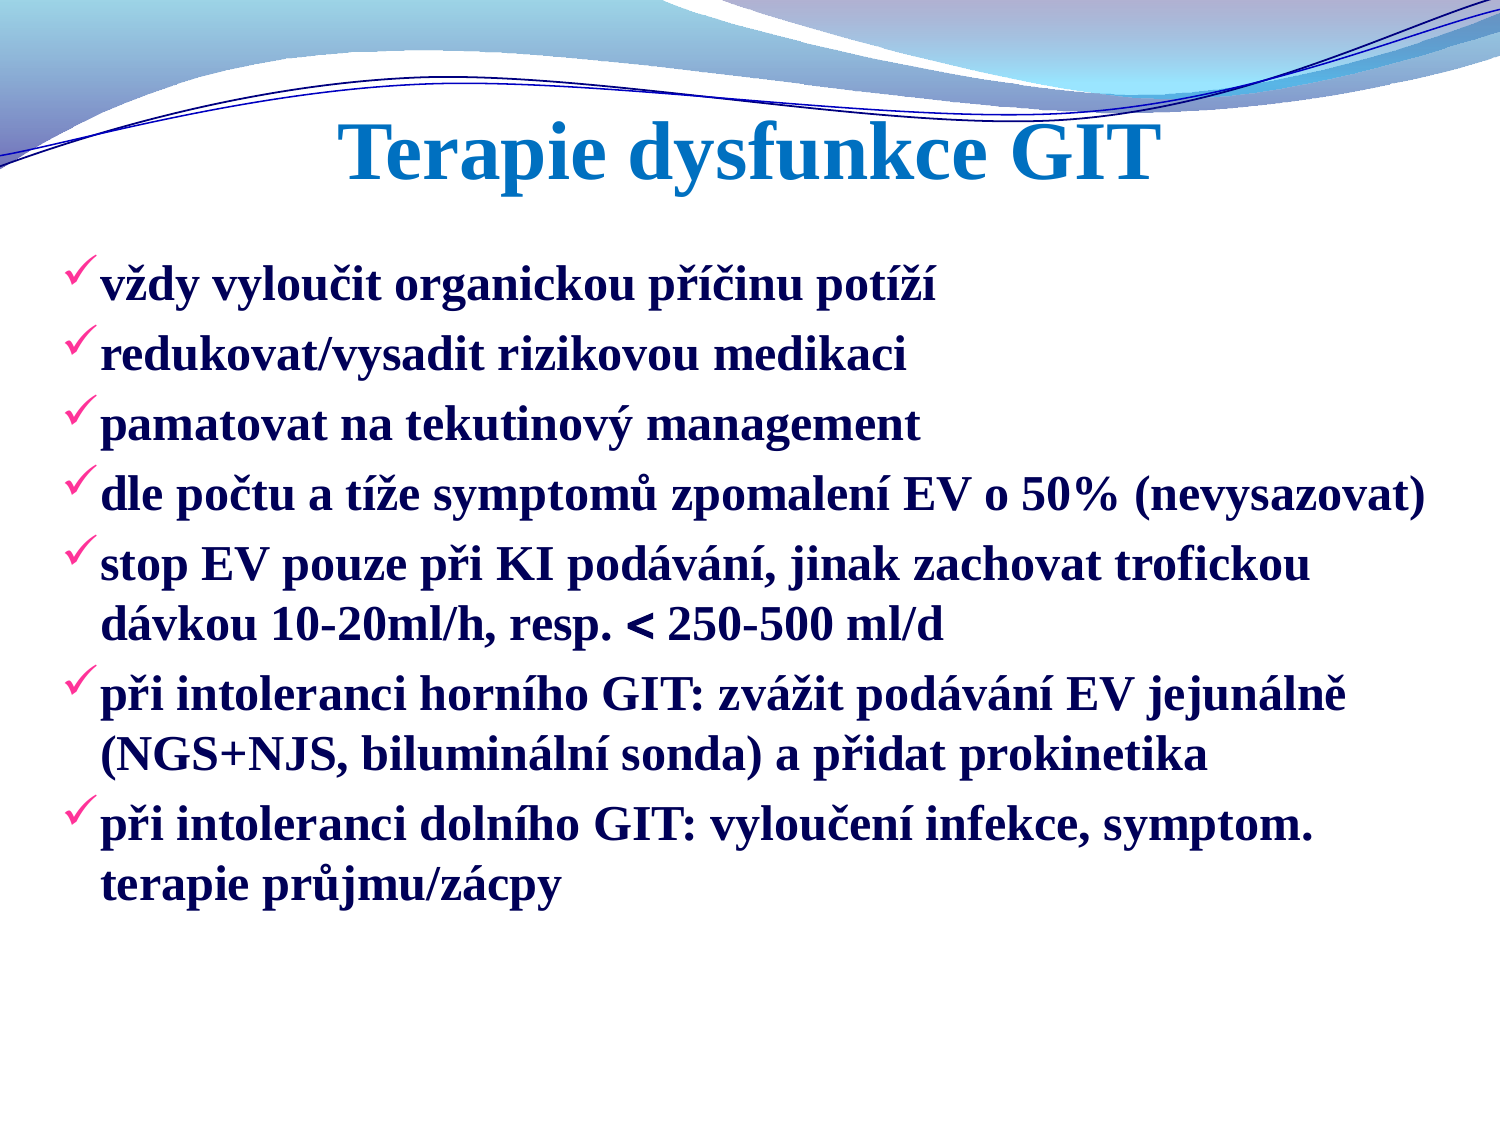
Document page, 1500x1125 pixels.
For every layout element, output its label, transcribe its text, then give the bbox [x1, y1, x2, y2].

list vždy vyloučit organickou příčinu potíží redukovat/vysadit rizikovou medikaci pamatovat na tekutinový management dle počtu a tíže symptomů zpomalení EV o 50% (nevysazovat) stop EV pouze při KI podávání, jinak zachovat trofickou dávkou 10-20ml/h, resp.  250-500 ml/d při intoleranci horního GIT: zvážit podávání EV jejunálně (NGS+NJS, biluminální sonda) a přidat prokinetika při intoleranci dolního GIT: vyloučení infekce, symptom. terapie průjmu/zácpy [29, 242, 1447, 986]
title Terapie dysfunkce GIT [75, 115, 1425, 197]
